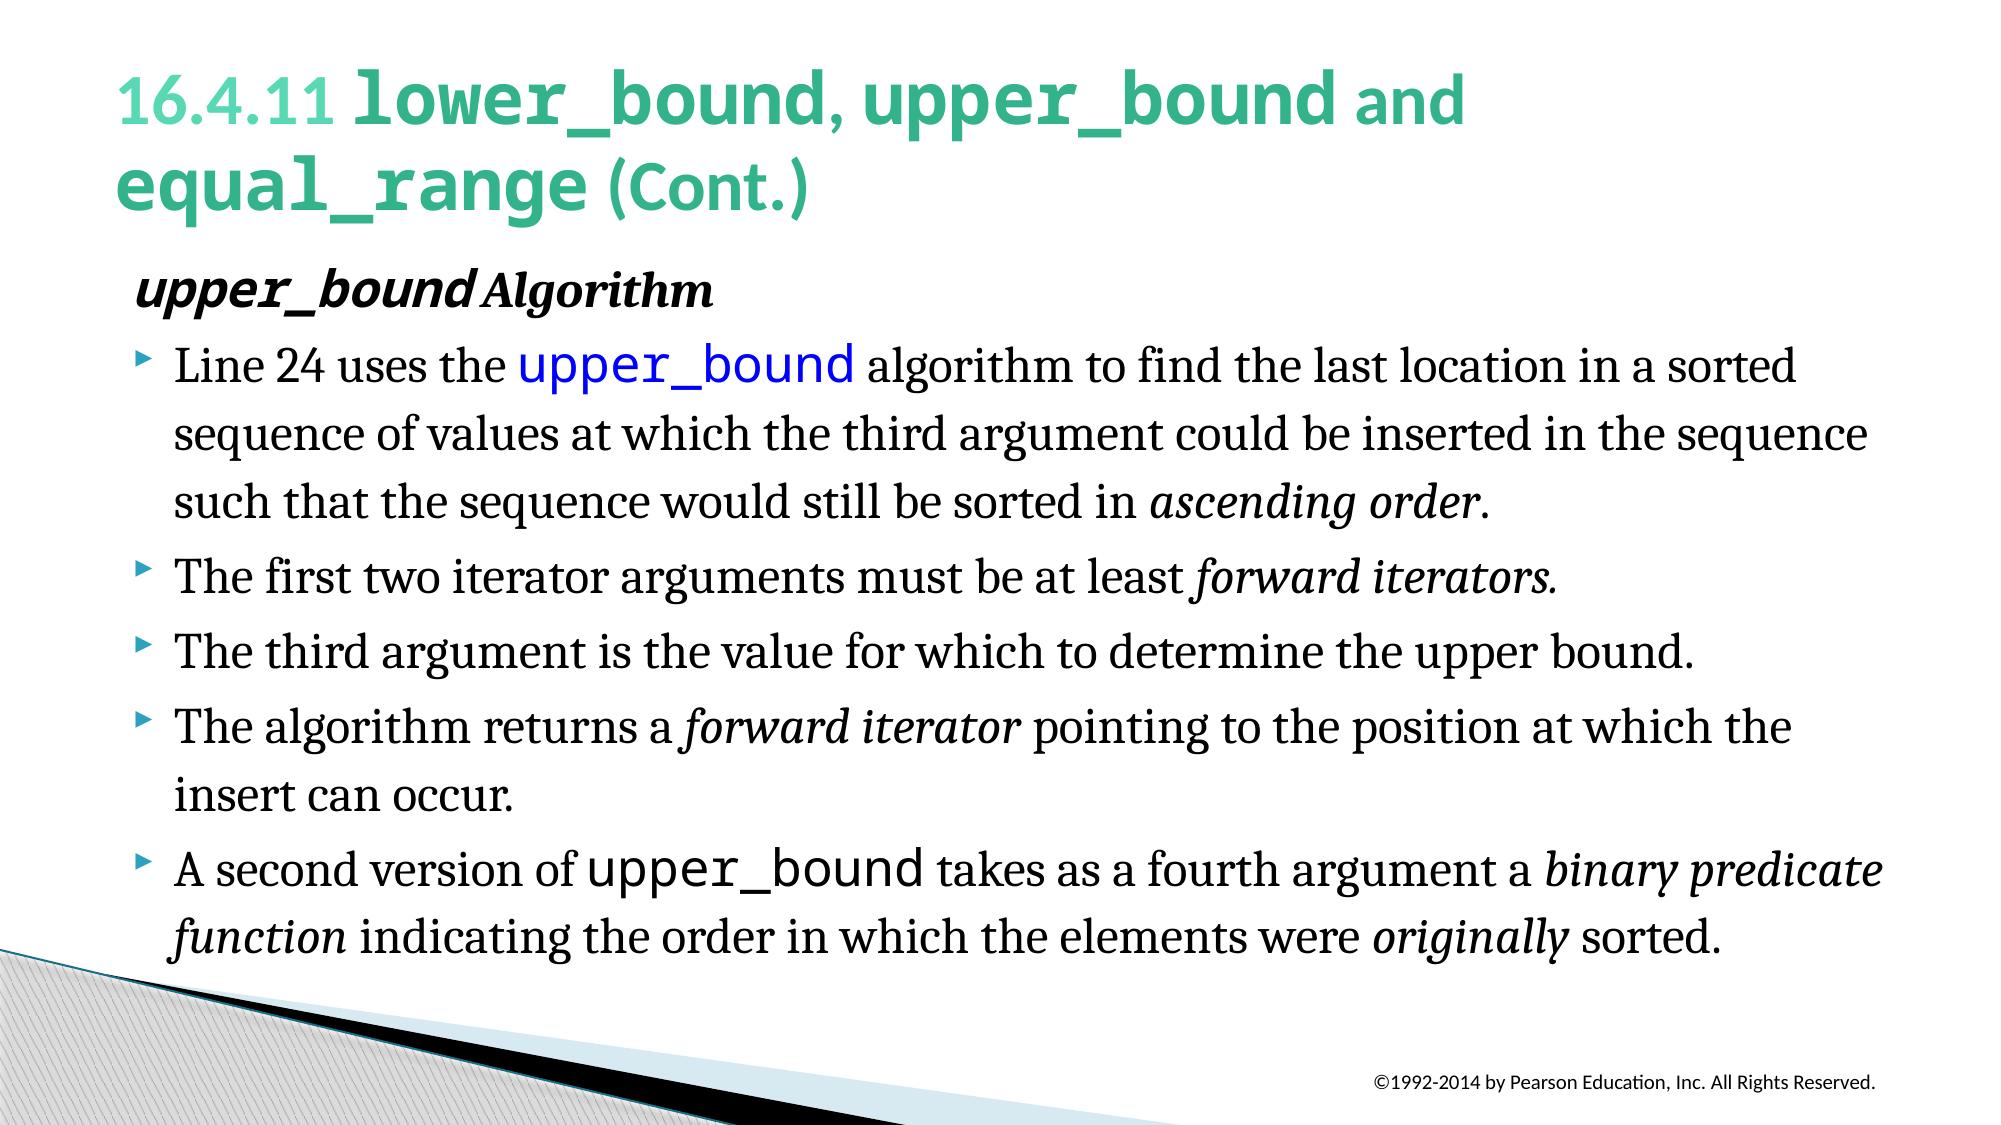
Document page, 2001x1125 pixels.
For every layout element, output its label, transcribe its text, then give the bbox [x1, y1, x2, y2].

footer ©1992-2014 by Pearson Education, Inc. All Rights Reserved. [866, 1051, 1892, 1112]
list upper_bound Algorithm Line 24 uses the upper_bound algorithm to find the last location in a sorted sequence of values at which the third argument could be inserted in the sequence such that the sequence would still be sorted in ascending order. The first two iterator arguments must be at least forward iterators. The third argument is the value for which to determine the upper bound. The algorithm returns a forward iterator pointing to the position at which the insert can occur. A second version of upper_bound takes as a fourth argument a binary predicate function indicating the order in which the elements were originally sorted. [99, 242, 1900, 986]
title 16.4.11 lower_bound, upper_bound and equal_range (Cont.) [99, 45, 1900, 233]
